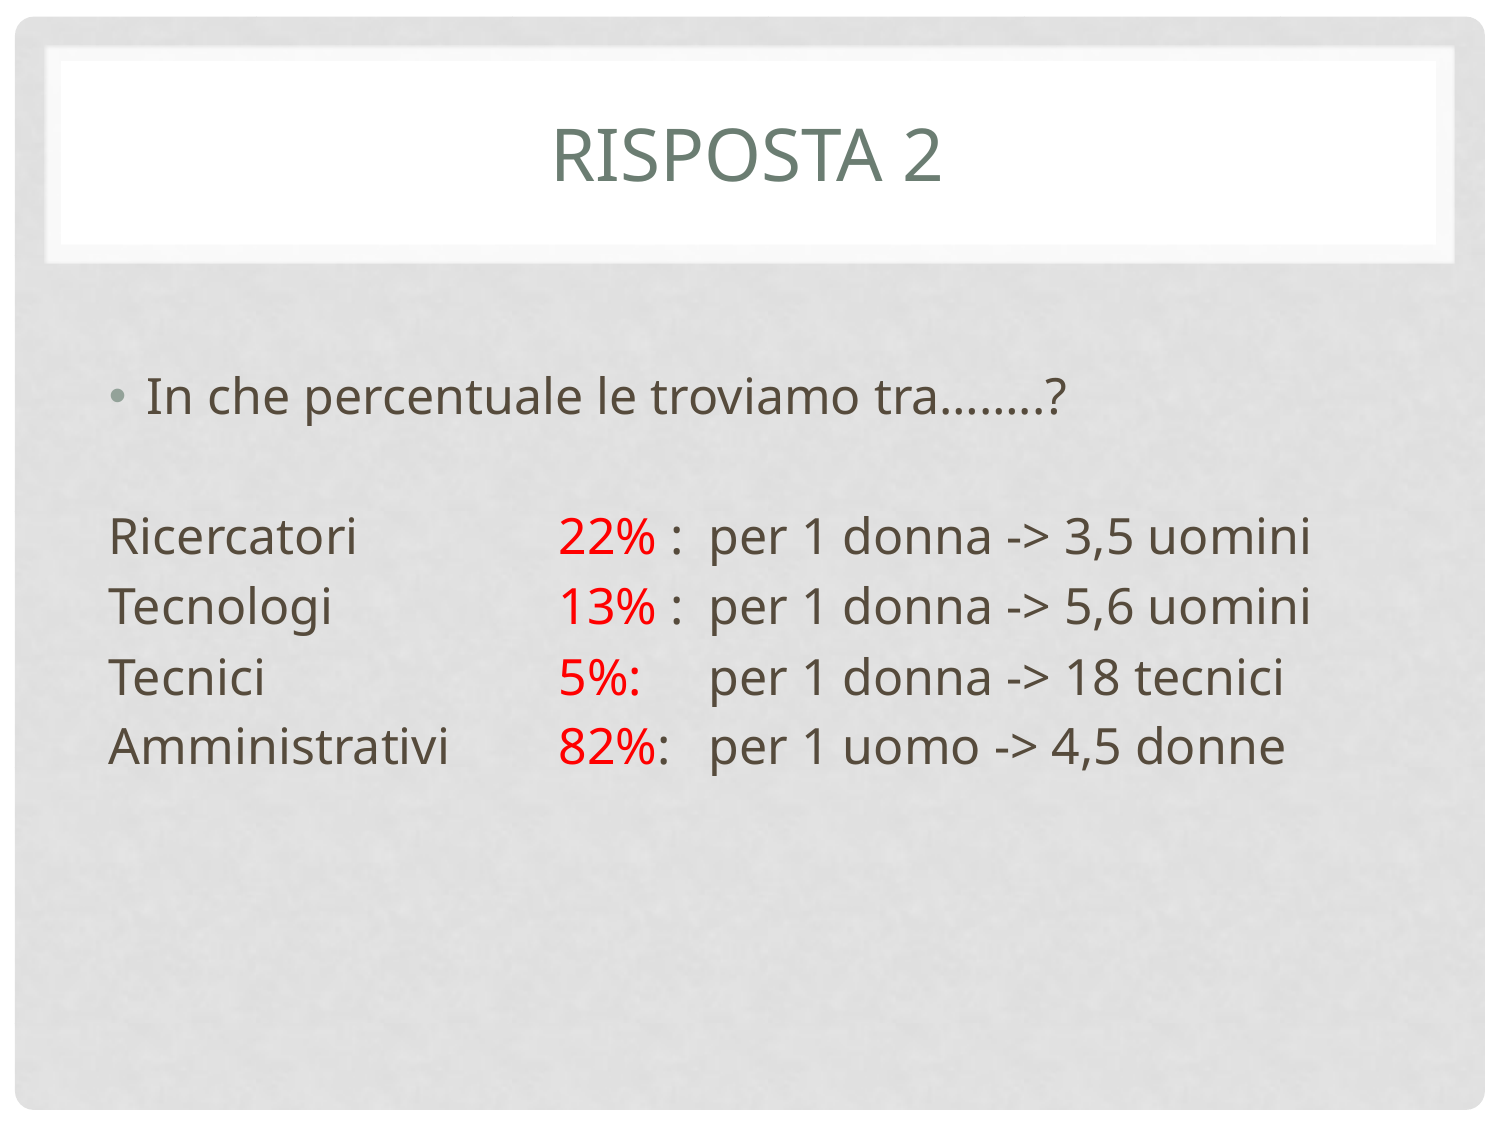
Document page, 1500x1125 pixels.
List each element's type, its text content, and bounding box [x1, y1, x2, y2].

title RISPOSTA 2 [69, 66, 1425, 238]
list In che percentuale le troviamo tra……..? Ricercatori 22% : per 1 donna -> 3,5 uomini Tecnologi 13% : per 1 donna -> 5,6 uomini Tecnici 5%: per 1 donna -> 18 tecnici Amministrativi 82%: per 1 uomo -> 4,5 donne [75, 287, 1425, 1005]
